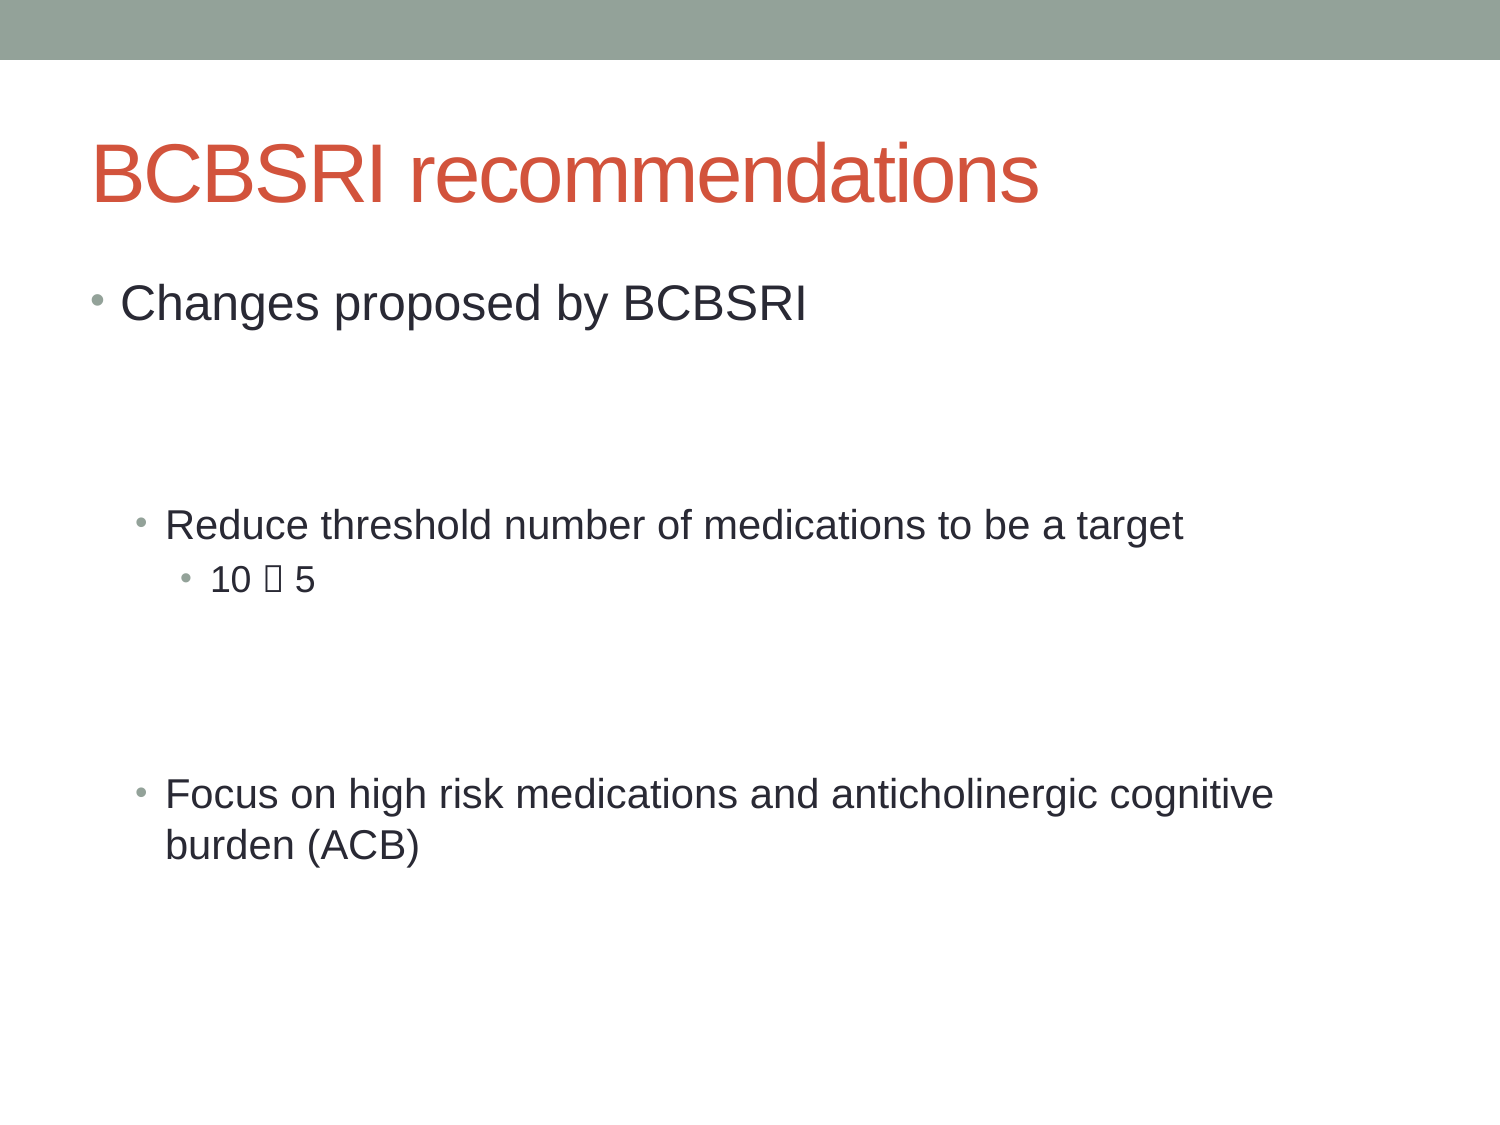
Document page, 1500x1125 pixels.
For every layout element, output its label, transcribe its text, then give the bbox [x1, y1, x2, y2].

list Changes proposed by BCBSRI Reduce threshold number of medications to be a target 10  5 Focus on high risk medications and anticholinergic cognitive burden (ACB) [75, 262, 1425, 1063]
title BCBSRI recommendations [75, 87, 1425, 250]
